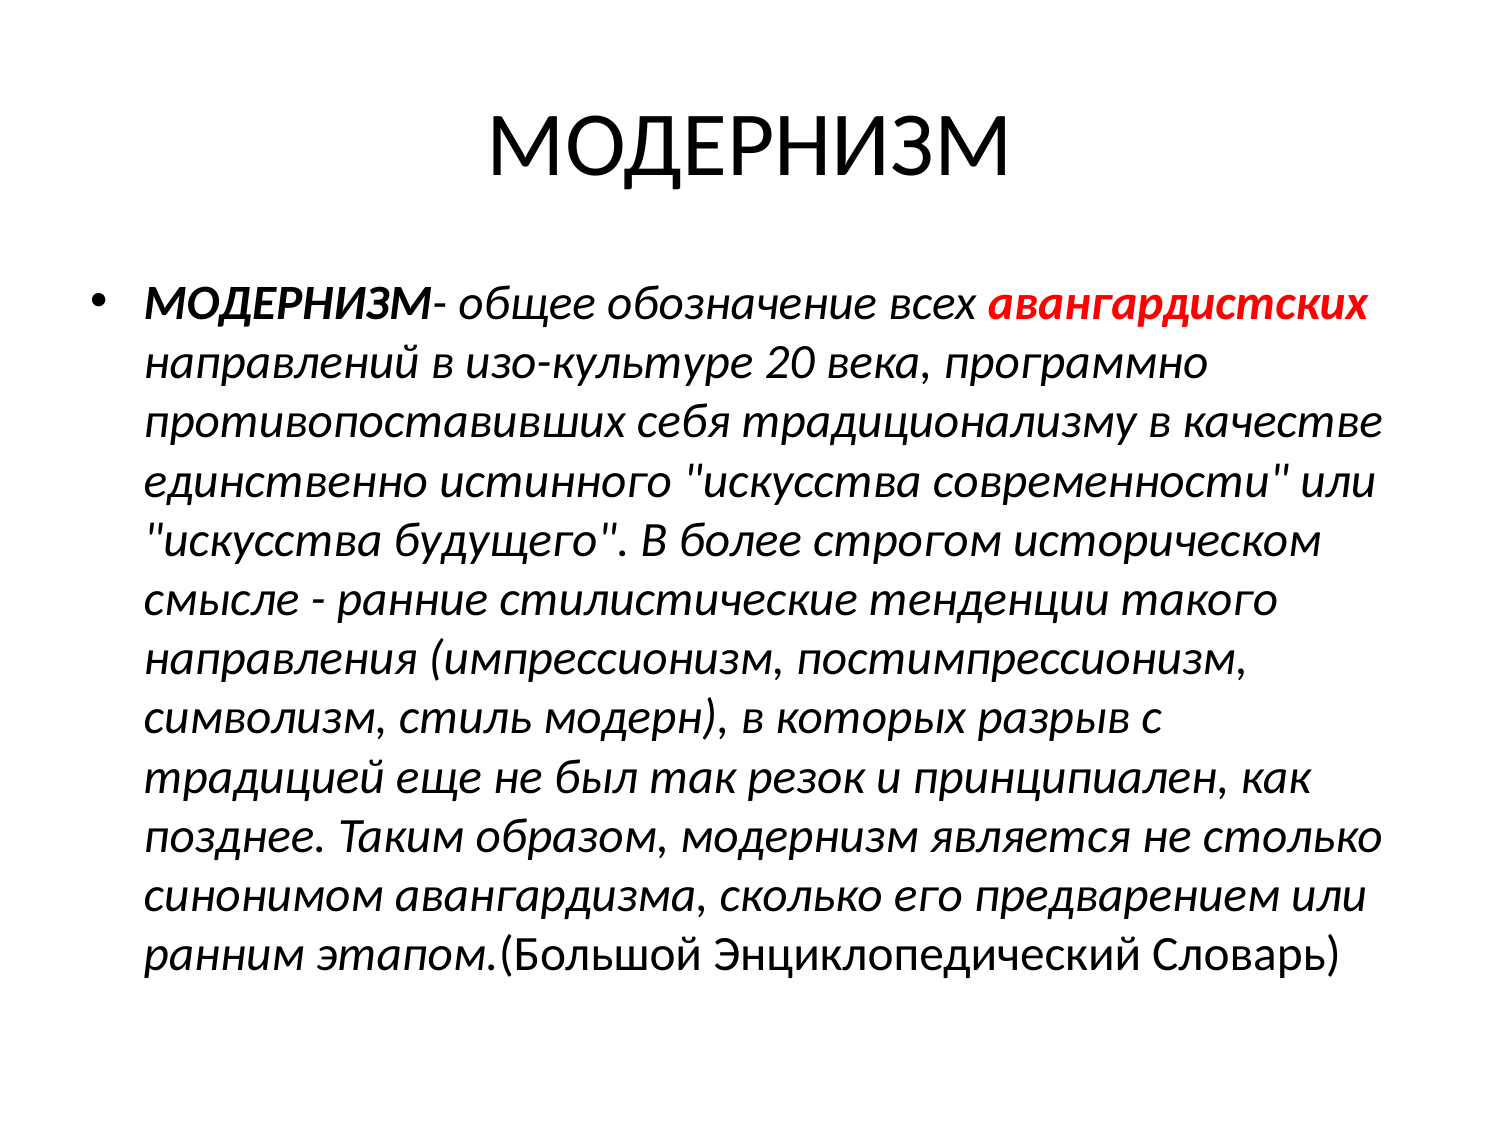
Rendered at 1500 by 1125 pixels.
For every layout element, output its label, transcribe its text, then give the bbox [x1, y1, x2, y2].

title МОДЕРНИЗМ [75, 45, 1425, 233]
list МОДЕРНИЗМ- общее обозначение всех авангардистских направлений в изо-культуре 20 века, программно противопоставивших себя традиционализму в качестве единственно истинного "искусства современности" или "искусства будущего". В более строгом историческом смысле - ранние стилистические тенденции такого направления (импрессионизм, постимпрессионизм, символизм, стиль модерн), в которых разрыв с традицией еще не был так резок и принципиален, как позднее. Таким образом, модернизм является не столько синонимом авангардизма, сколько его предварением или ранним этапом.(Большой Энциклопедический Словарь) [75, 262, 1425, 1005]
